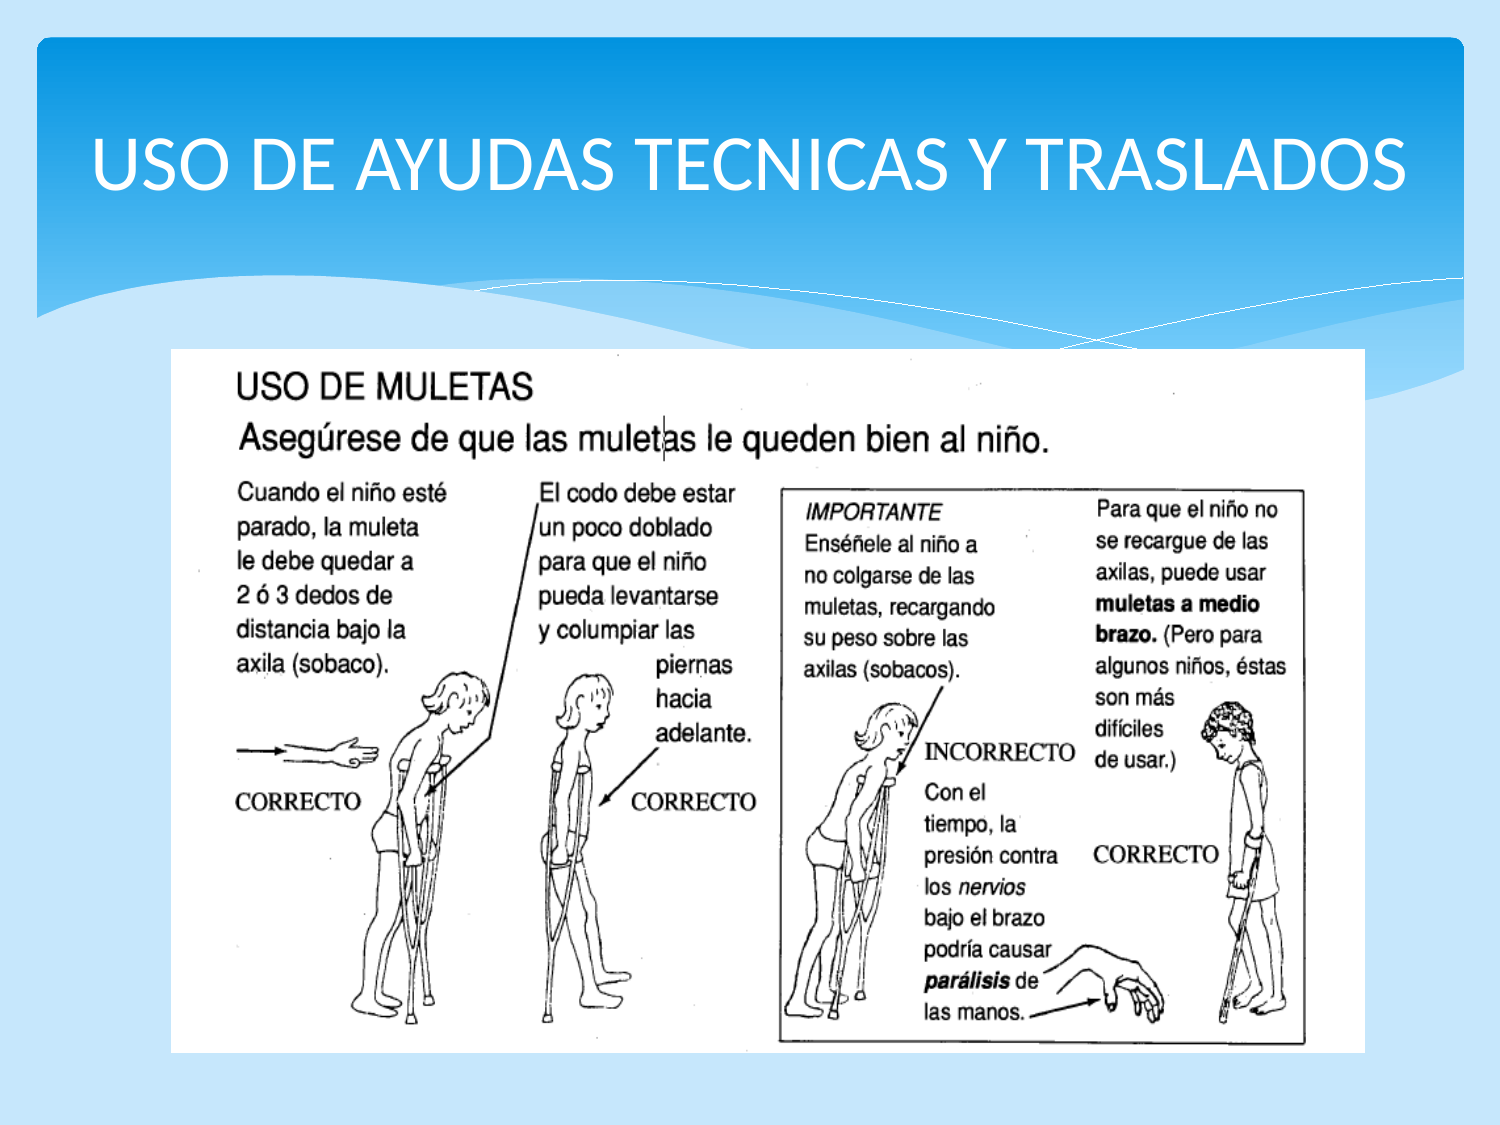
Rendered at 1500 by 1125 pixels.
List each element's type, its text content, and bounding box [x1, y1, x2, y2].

title USO DE AYUDAS TECNICAS Y TRASLADOS [75, 55, 1425, 261]
picture [171, 349, 1365, 1053]
